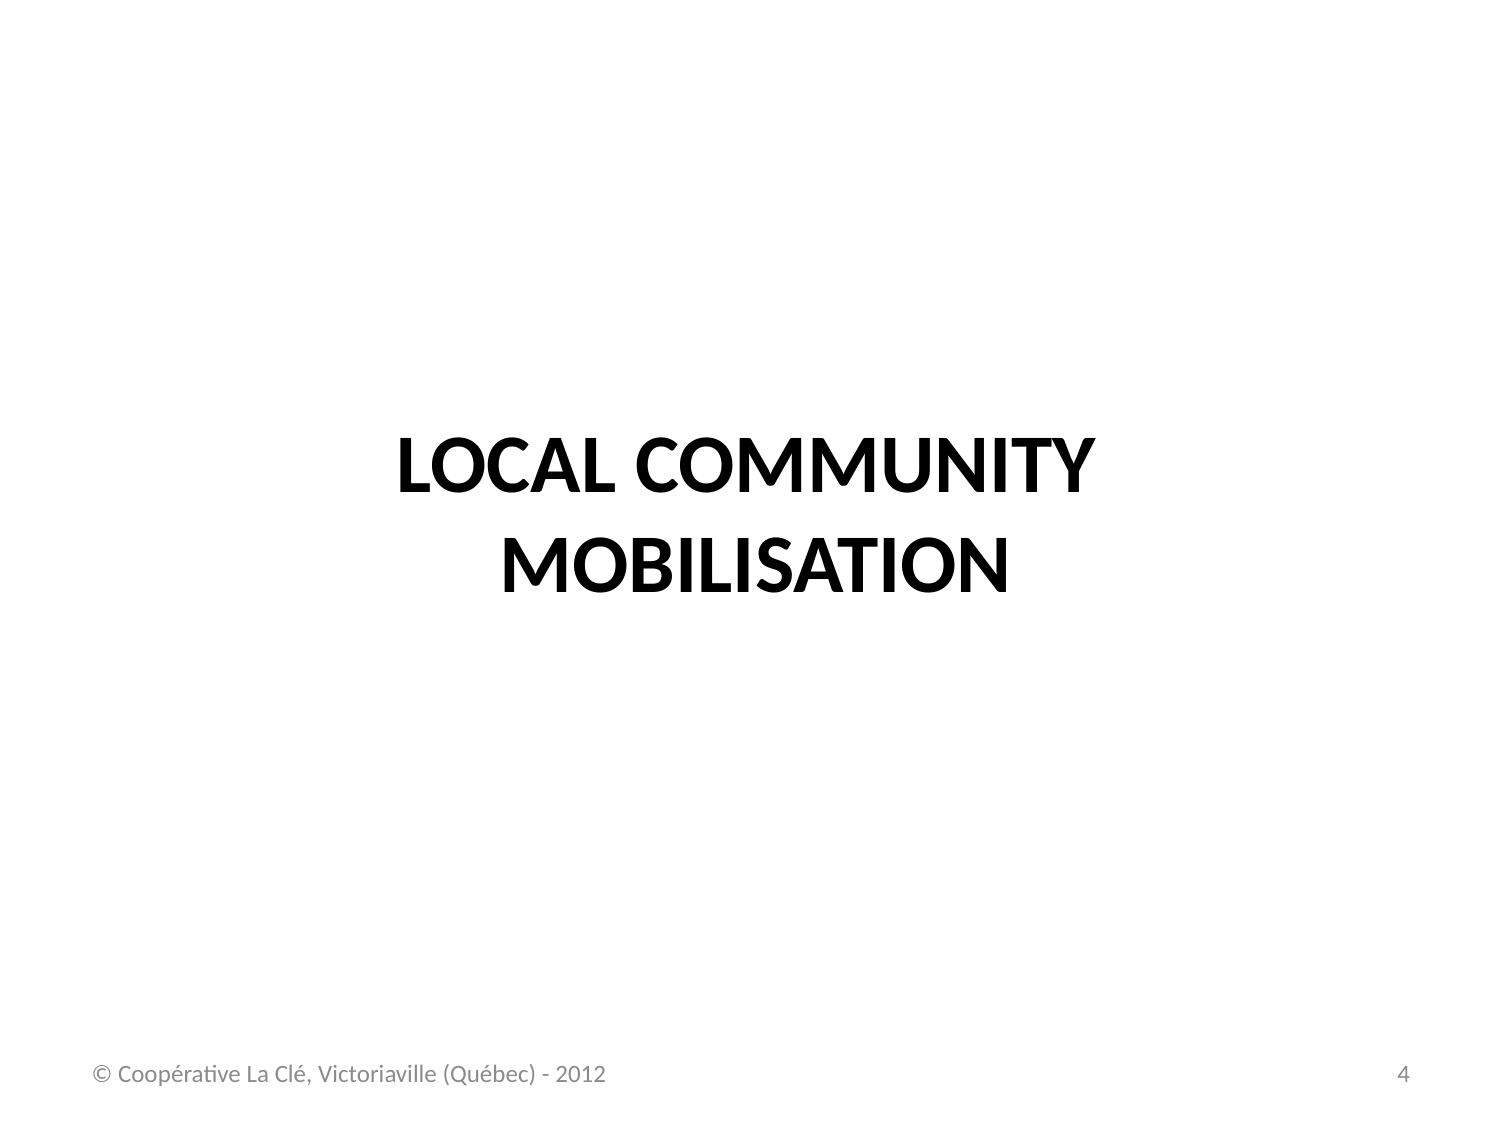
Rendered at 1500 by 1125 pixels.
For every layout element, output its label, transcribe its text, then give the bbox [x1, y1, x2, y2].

footer © Coopérative La Clé, Victoriaville (Québec) - 2012 [76, 1042, 668, 1103]
slide_number 4 [1074, 1042, 1425, 1103]
title Local community mobilisation [118, 397, 1394, 621]
